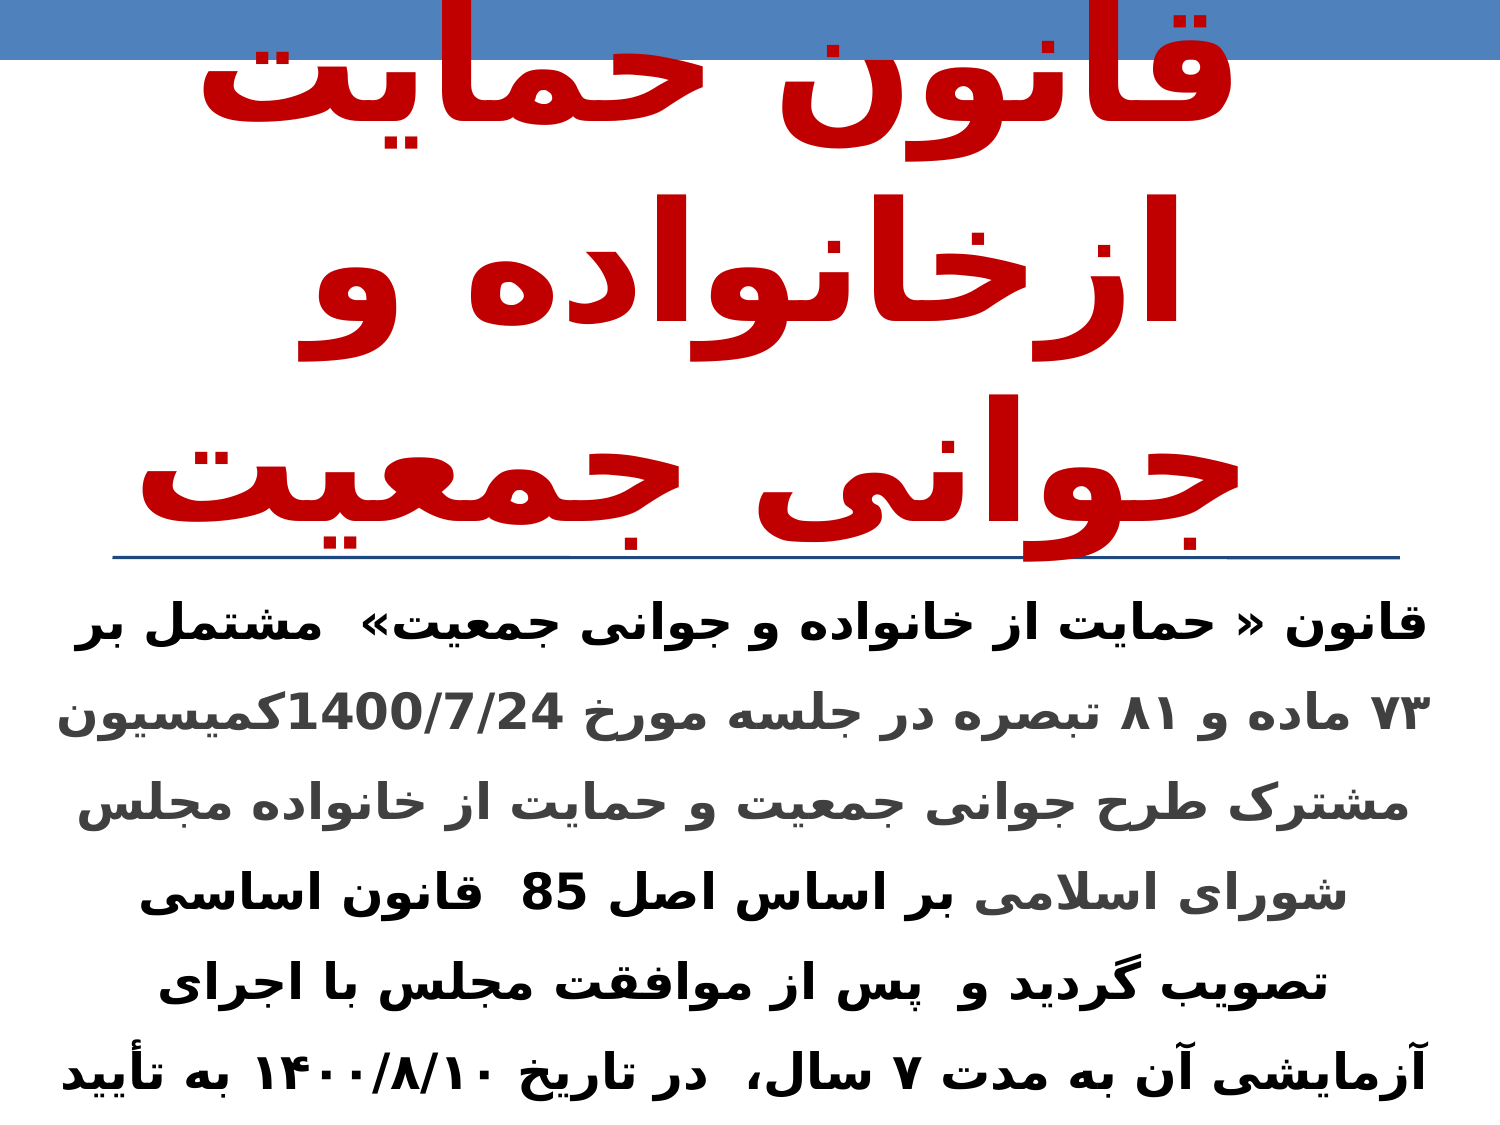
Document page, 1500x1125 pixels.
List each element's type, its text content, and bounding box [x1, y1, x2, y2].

title قانون حمایت ازخانواده و جوانی جمعیت [76, 66, 1365, 552]
subtitle قانون « حمایت از خانواده و جوانی جمعیت» مشتمل بر ۷۳ ماده‌ و ۸۱ تبصره در جلسه مورخ 1400/7/24کمیسیون مشترک طرح جوانی جمعیت و حمایت از خانواده مجلس شورای اسلامی بر اساس اصل 85 قانون اساسی تصویب گردید و پس از موافقت مجلس با اجرای آزمایشی آن به مدت ۷ سال، در تاریخ ۱۴۰۰/۸/۱۰ به تأیید شورای نگهبان رسید. [41, 552, 1447, 1125]
